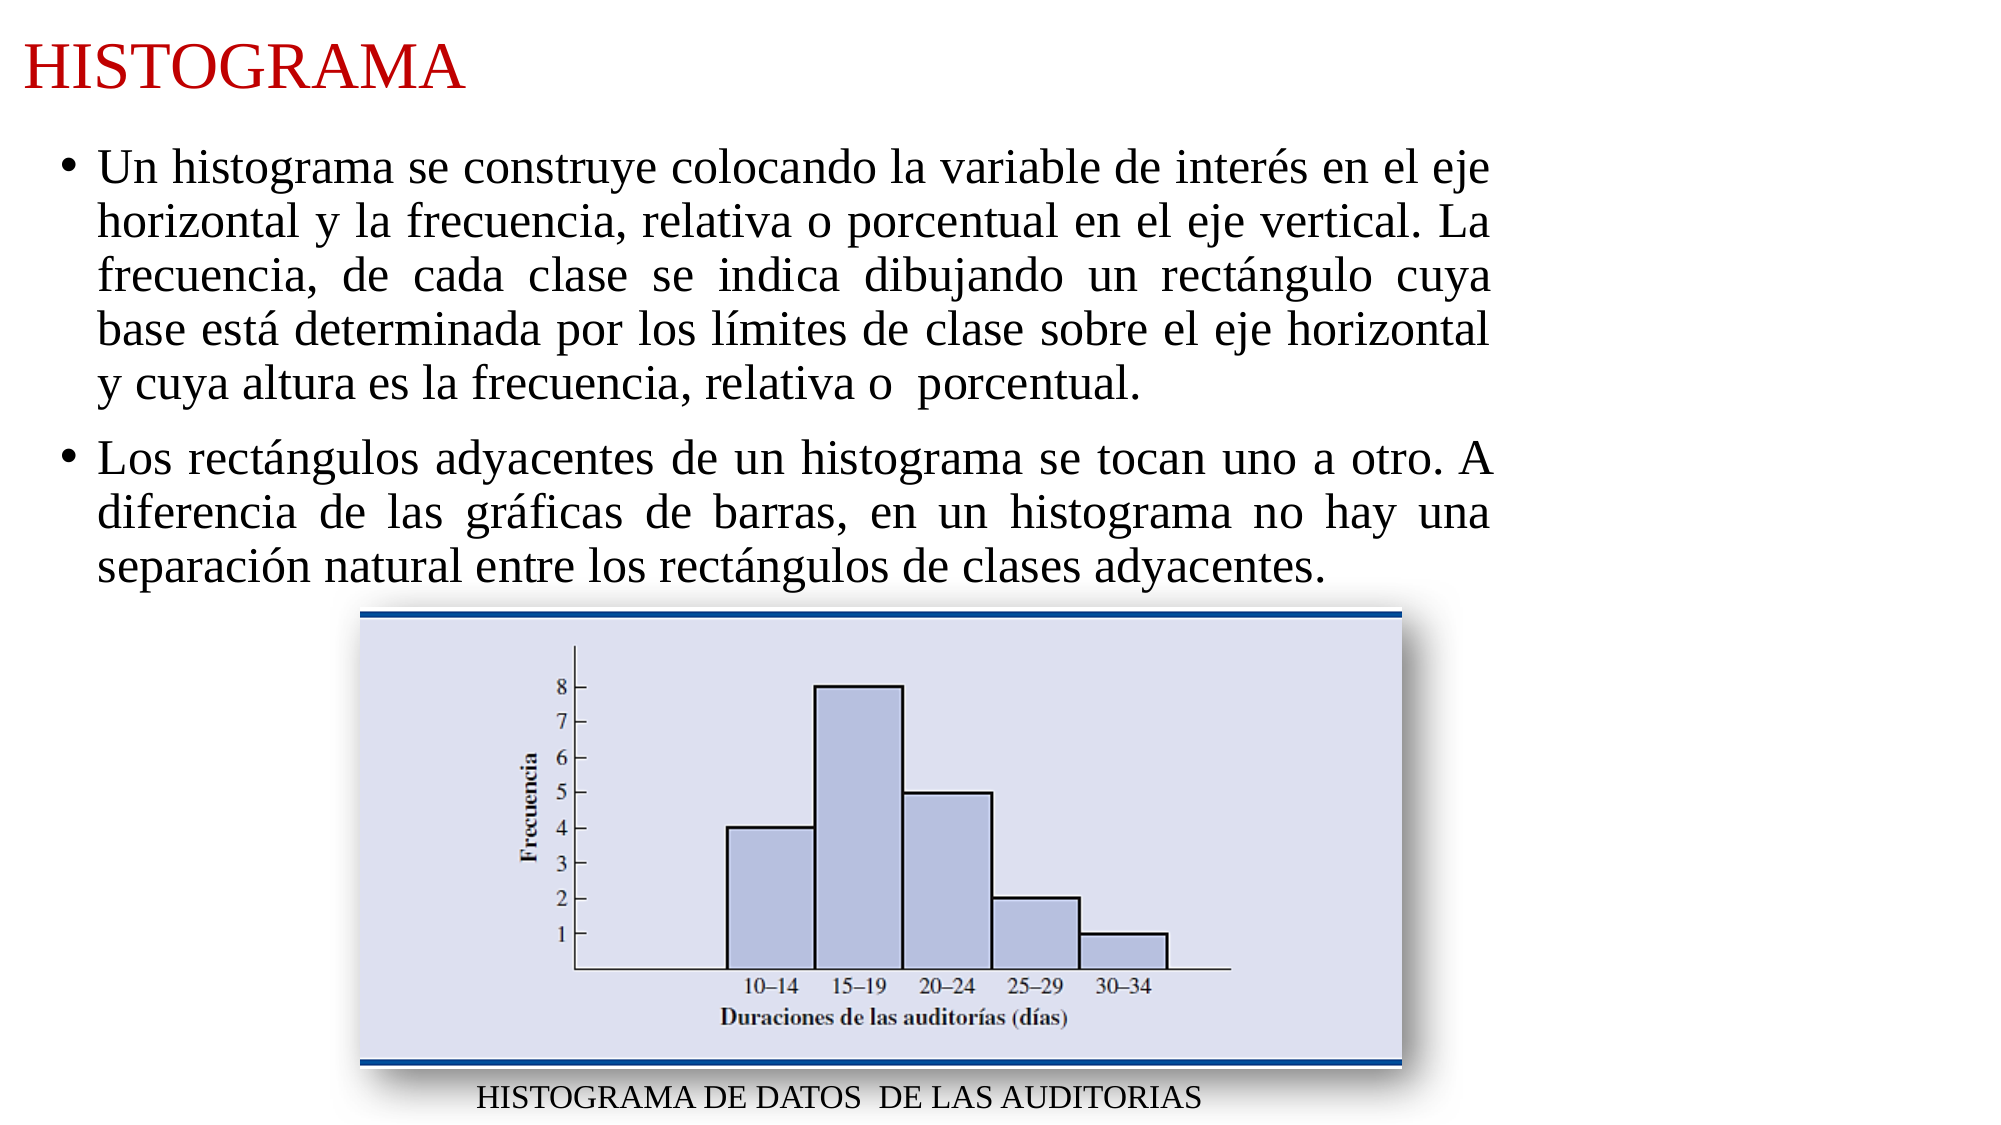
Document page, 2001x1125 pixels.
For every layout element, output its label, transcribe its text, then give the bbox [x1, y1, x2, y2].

text_box HISTOGRAMA DE DATOS DE LAS AUDITORIAS [416, 1068, 2000, 1123]
picture [360, 607, 1402, 1069]
list Un histograma se construye colocando la variable de interés en el eje horizontal y la frecuencia, relativa o porcentual en el eje vertical. La frecuencia, de cada clase se indica dibujando un rectángulo cuya base está determinada por los límites de clase sobre el eje horizontal y cuya altura es la frecuencia, relativa o porcentual. Los rectángulos adyacentes de un histograma se tocan uno a otro. A diferencia de las gráficas de barras, en un histograma no hay una separación natural entre los rectángulos de clases adyacentes. [45, 132, 1508, 753]
title HISTOGRAMA [8, 0, 1471, 133]
